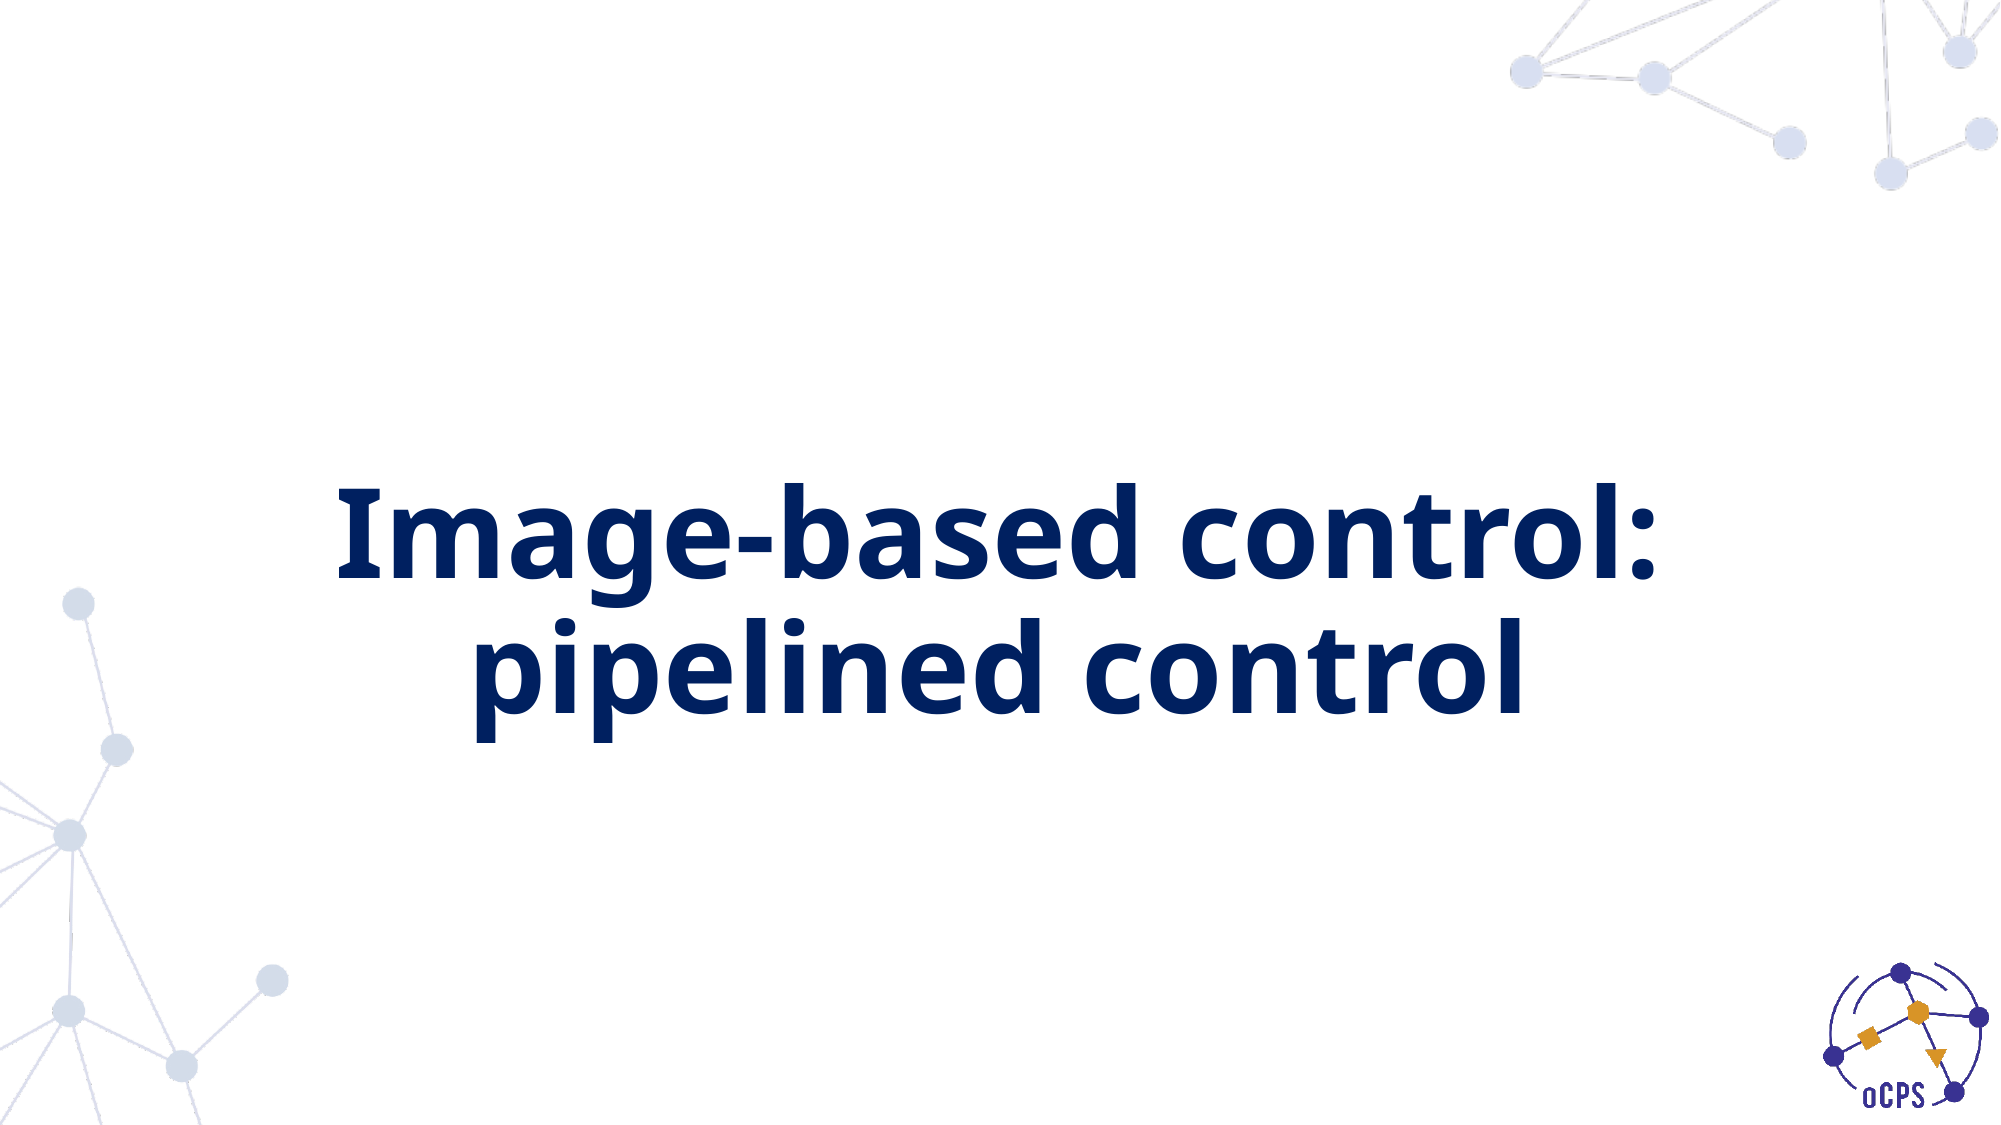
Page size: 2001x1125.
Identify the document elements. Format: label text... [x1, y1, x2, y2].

picture [0, 575, 319, 1125]
title Image-based control: pipelined control [136, 280, 1862, 749]
picture [1823, 962, 1989, 1108]
